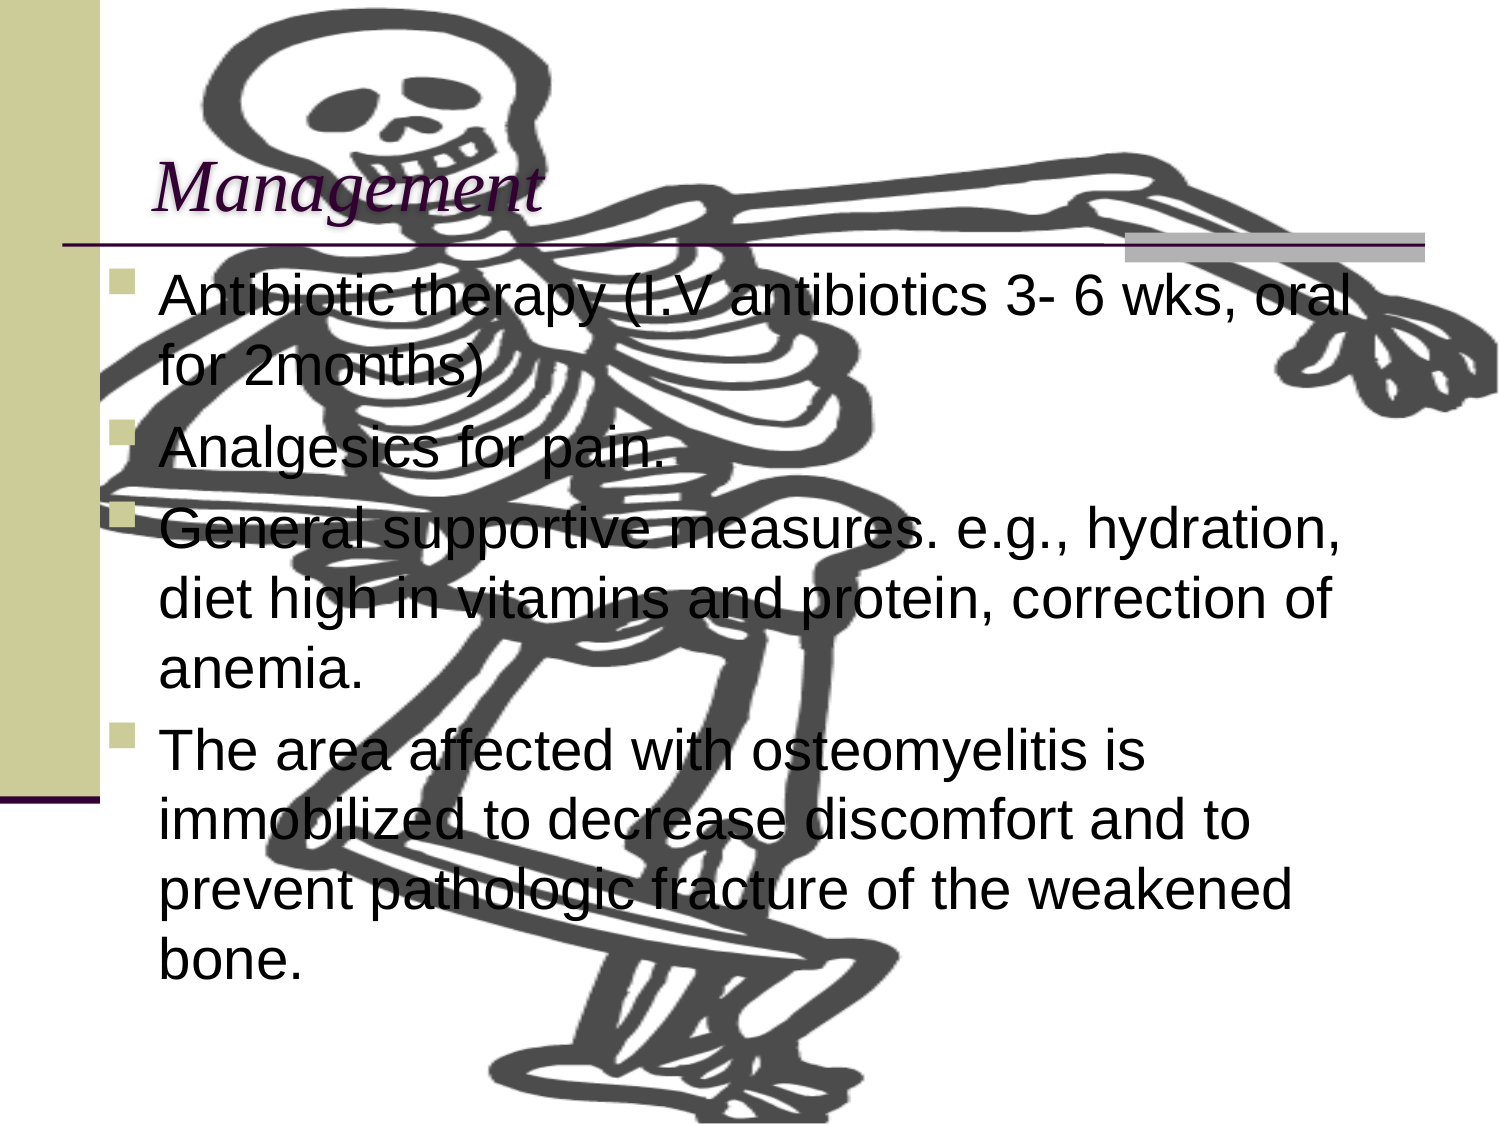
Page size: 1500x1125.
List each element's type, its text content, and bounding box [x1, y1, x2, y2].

list Antibiotic therapy (I.V antibiotics 3- 6 wks, oral for 2months) Analgesics for pain. General supportive measures. e.g., hydration, diet high in vitamins and protein, correction of anemia. The area affected with osteomyelitis is immobilized to decrease discomfort and to prevent pathologic fracture of the weakened bone. [87, 249, 1413, 1088]
title Management [137, 112, 1426, 251]
title Diagnosis [0, 0, 1500, 1125]
